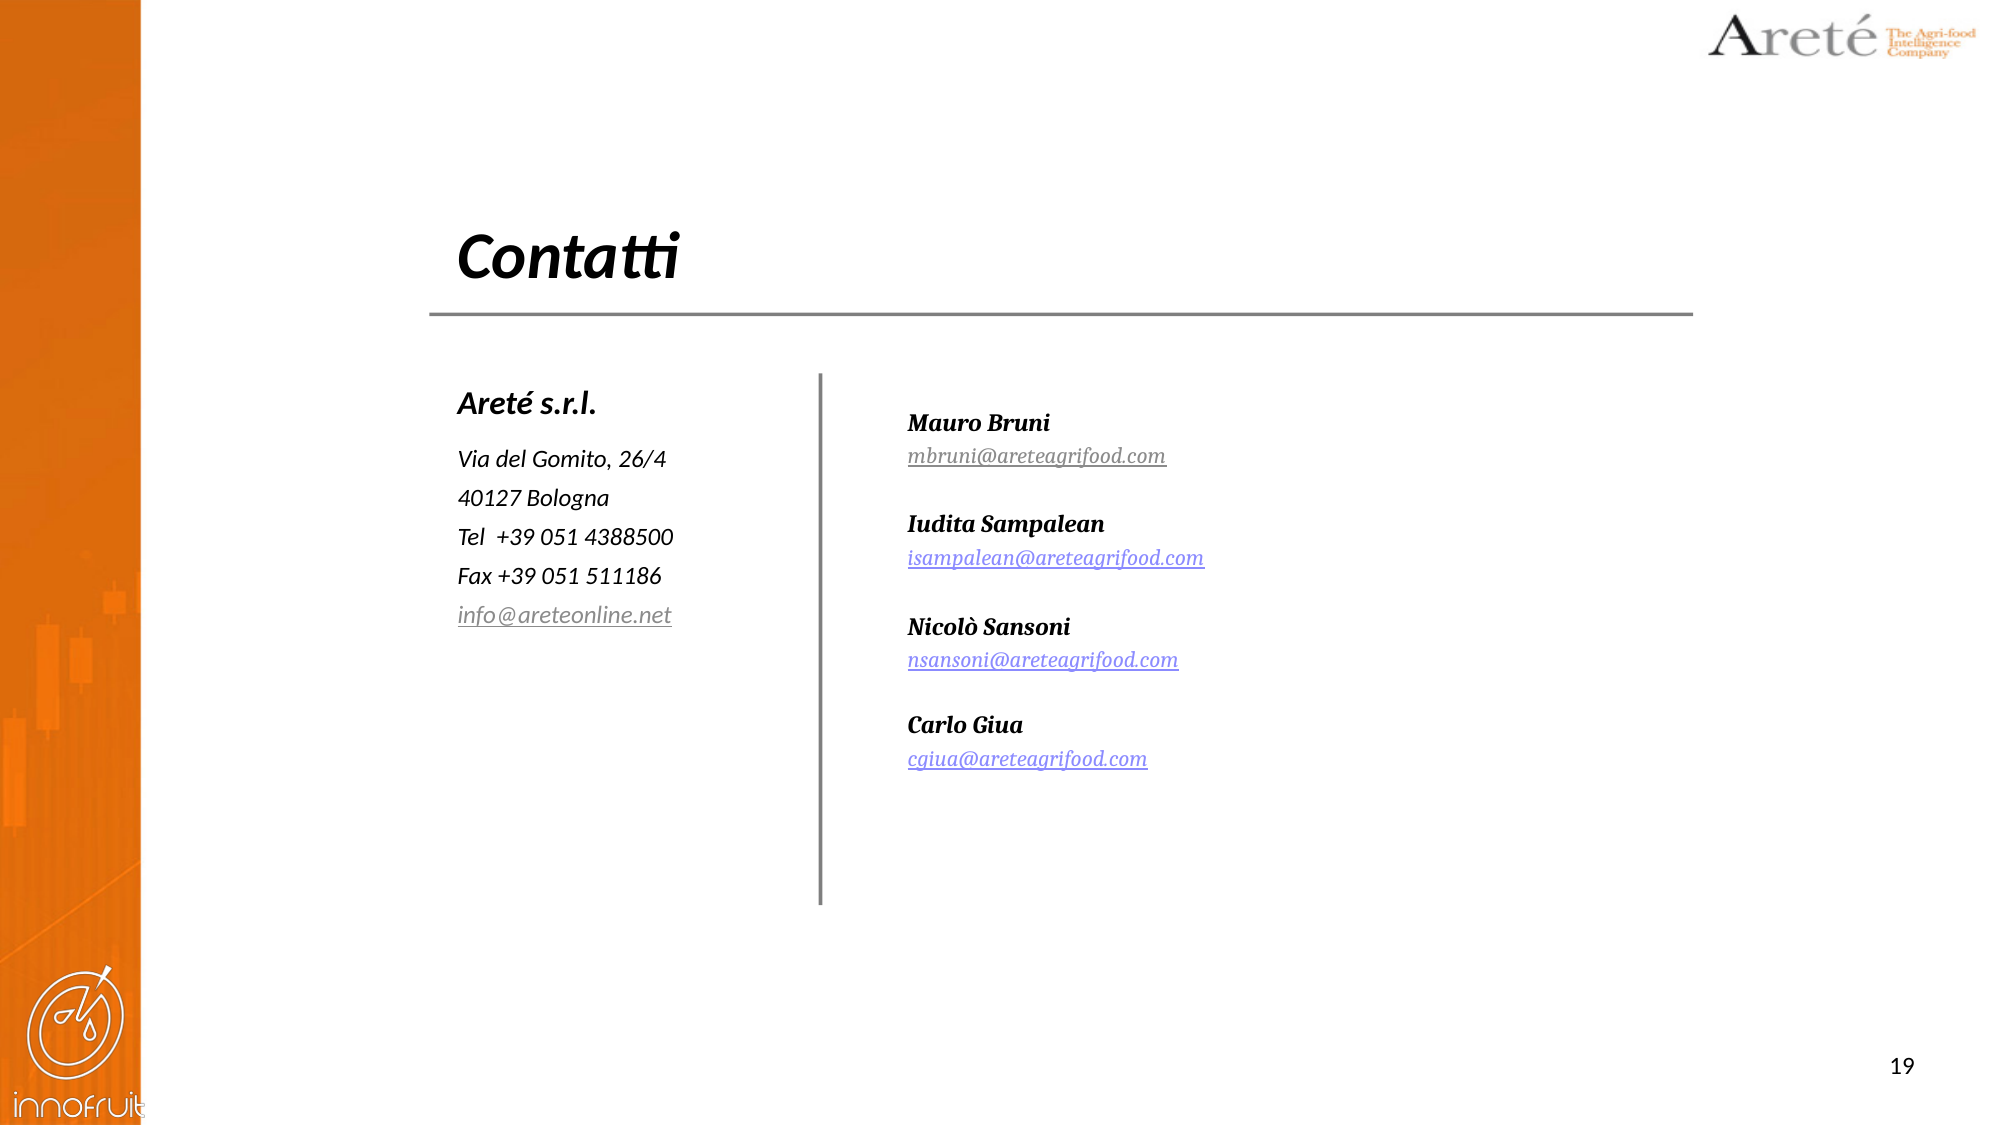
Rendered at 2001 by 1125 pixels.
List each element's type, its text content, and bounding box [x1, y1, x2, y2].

text_box [867, 373, 1693, 1012]
text_box Contatti Areté s.r.l. Via del Gomito, 26/4 40127 Bologna Tel +39 051 4388500 Fax +39 051 511186 info@areteonline.net [442, 323, 809, 953]
picture [0, 0, 2001, 1125]
text_box Contatti Areté s.r.l. Via del Gomito, 26/4 40127 Bologna Tel +39 051 4388500 Fax +39 051 511186 info@areteonline.net [442, 219, 809, 312]
text_box Mauro Bruni mbruni@areteagrifood.com Iudita Sampalean isampalean@areteagrifood.com Nicolò Sansoni nsansoni@areteagrifood.com Carlo Giua cgiua@areteagrifood.com [892, 398, 1718, 1037]
text_box 19 [1874, 1042, 1988, 1103]
